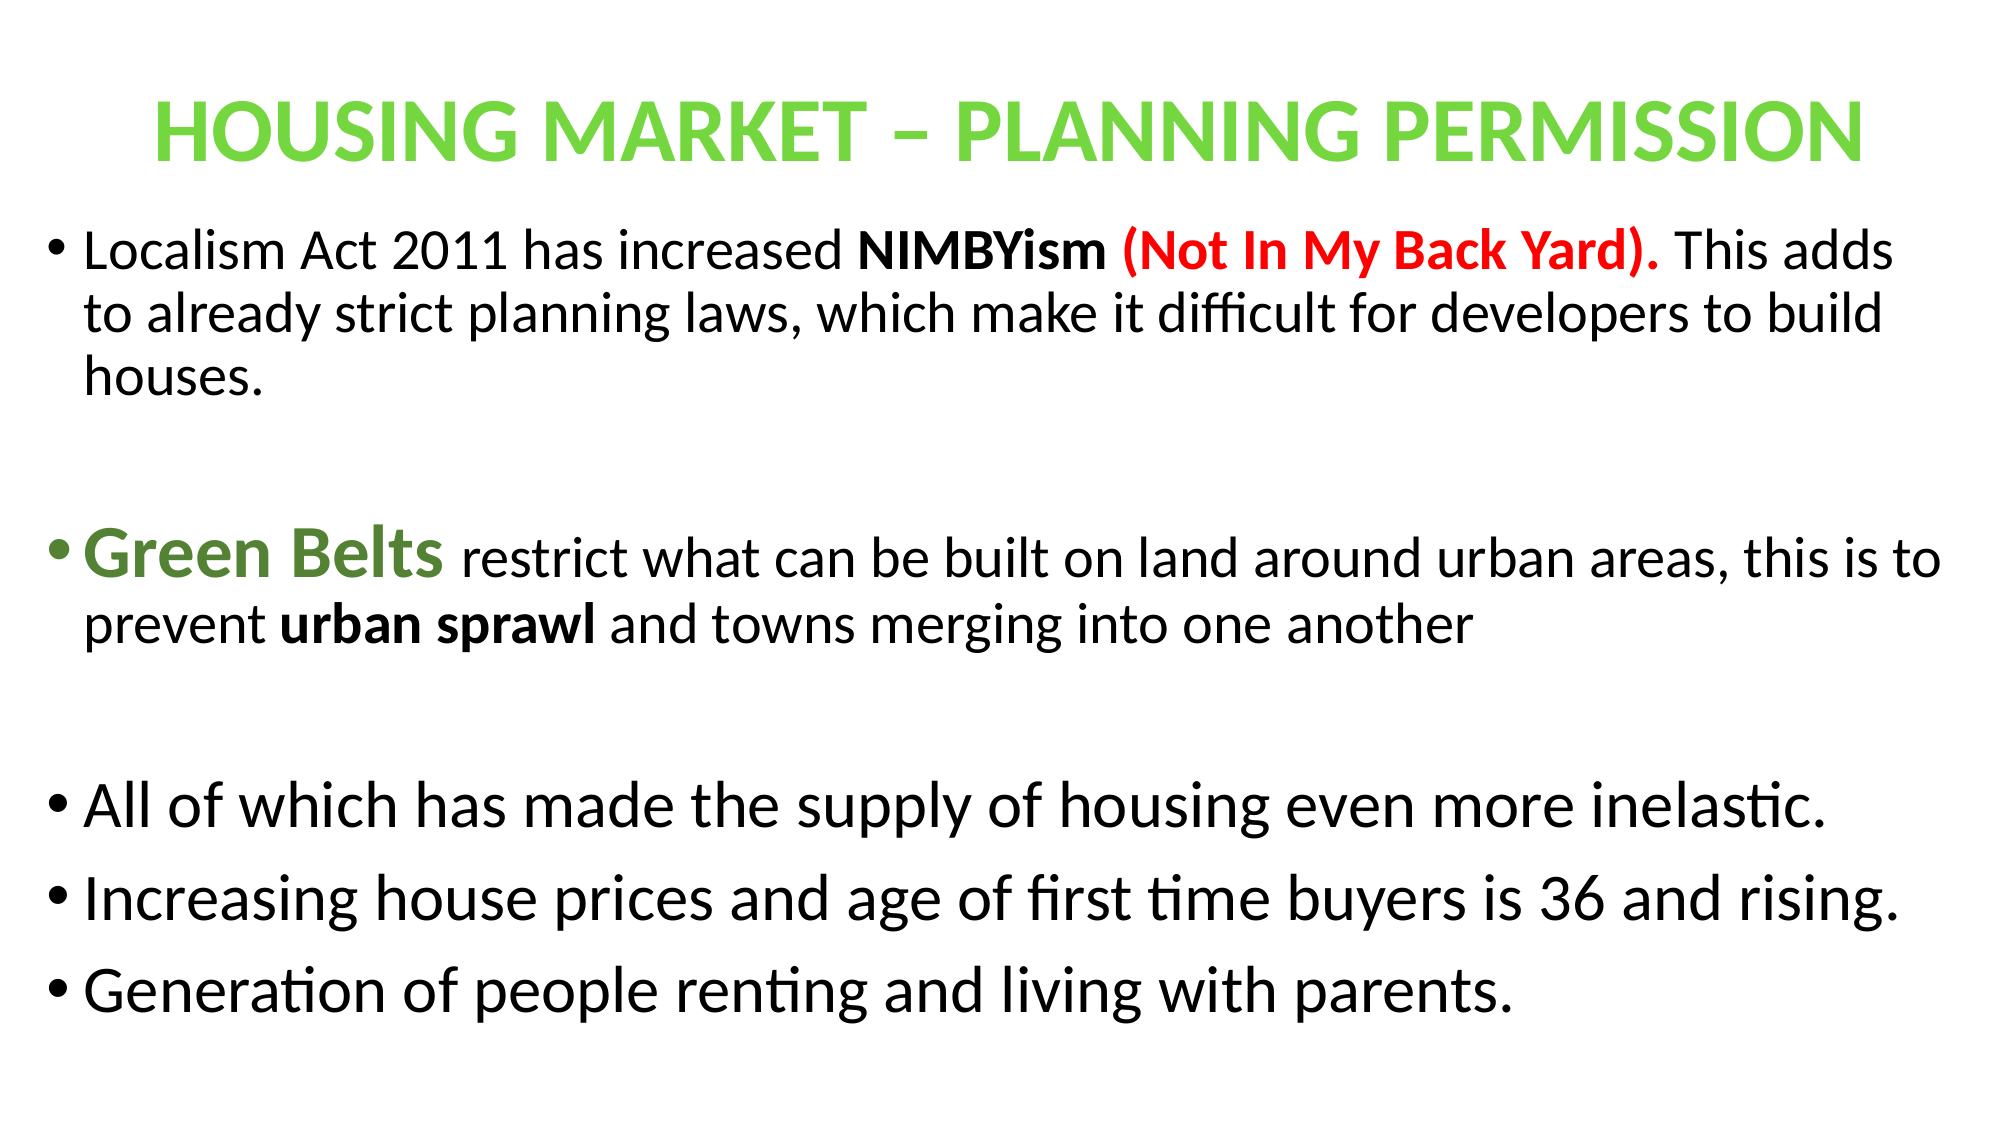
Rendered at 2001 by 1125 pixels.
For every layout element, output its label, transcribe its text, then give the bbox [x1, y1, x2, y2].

text_box HOUSING MARKET – PLANNING PERMISSION [76, 62, 1946, 188]
list Localism Act 2011 has increased NIMBYism (Not In My Back Yard). This adds to already strict planning laws, which make it difficult for developers to build houses. Green Belts restrict what can be built on land around urban areas, this is to prevent urban sprawl and towns merging into one another All of which has made the supply of housing even more inelastic. Increasing house prices and age of first time buyers is 36 and rising. Generation of people renting and living with parents. [31, 211, 1968, 1050]
